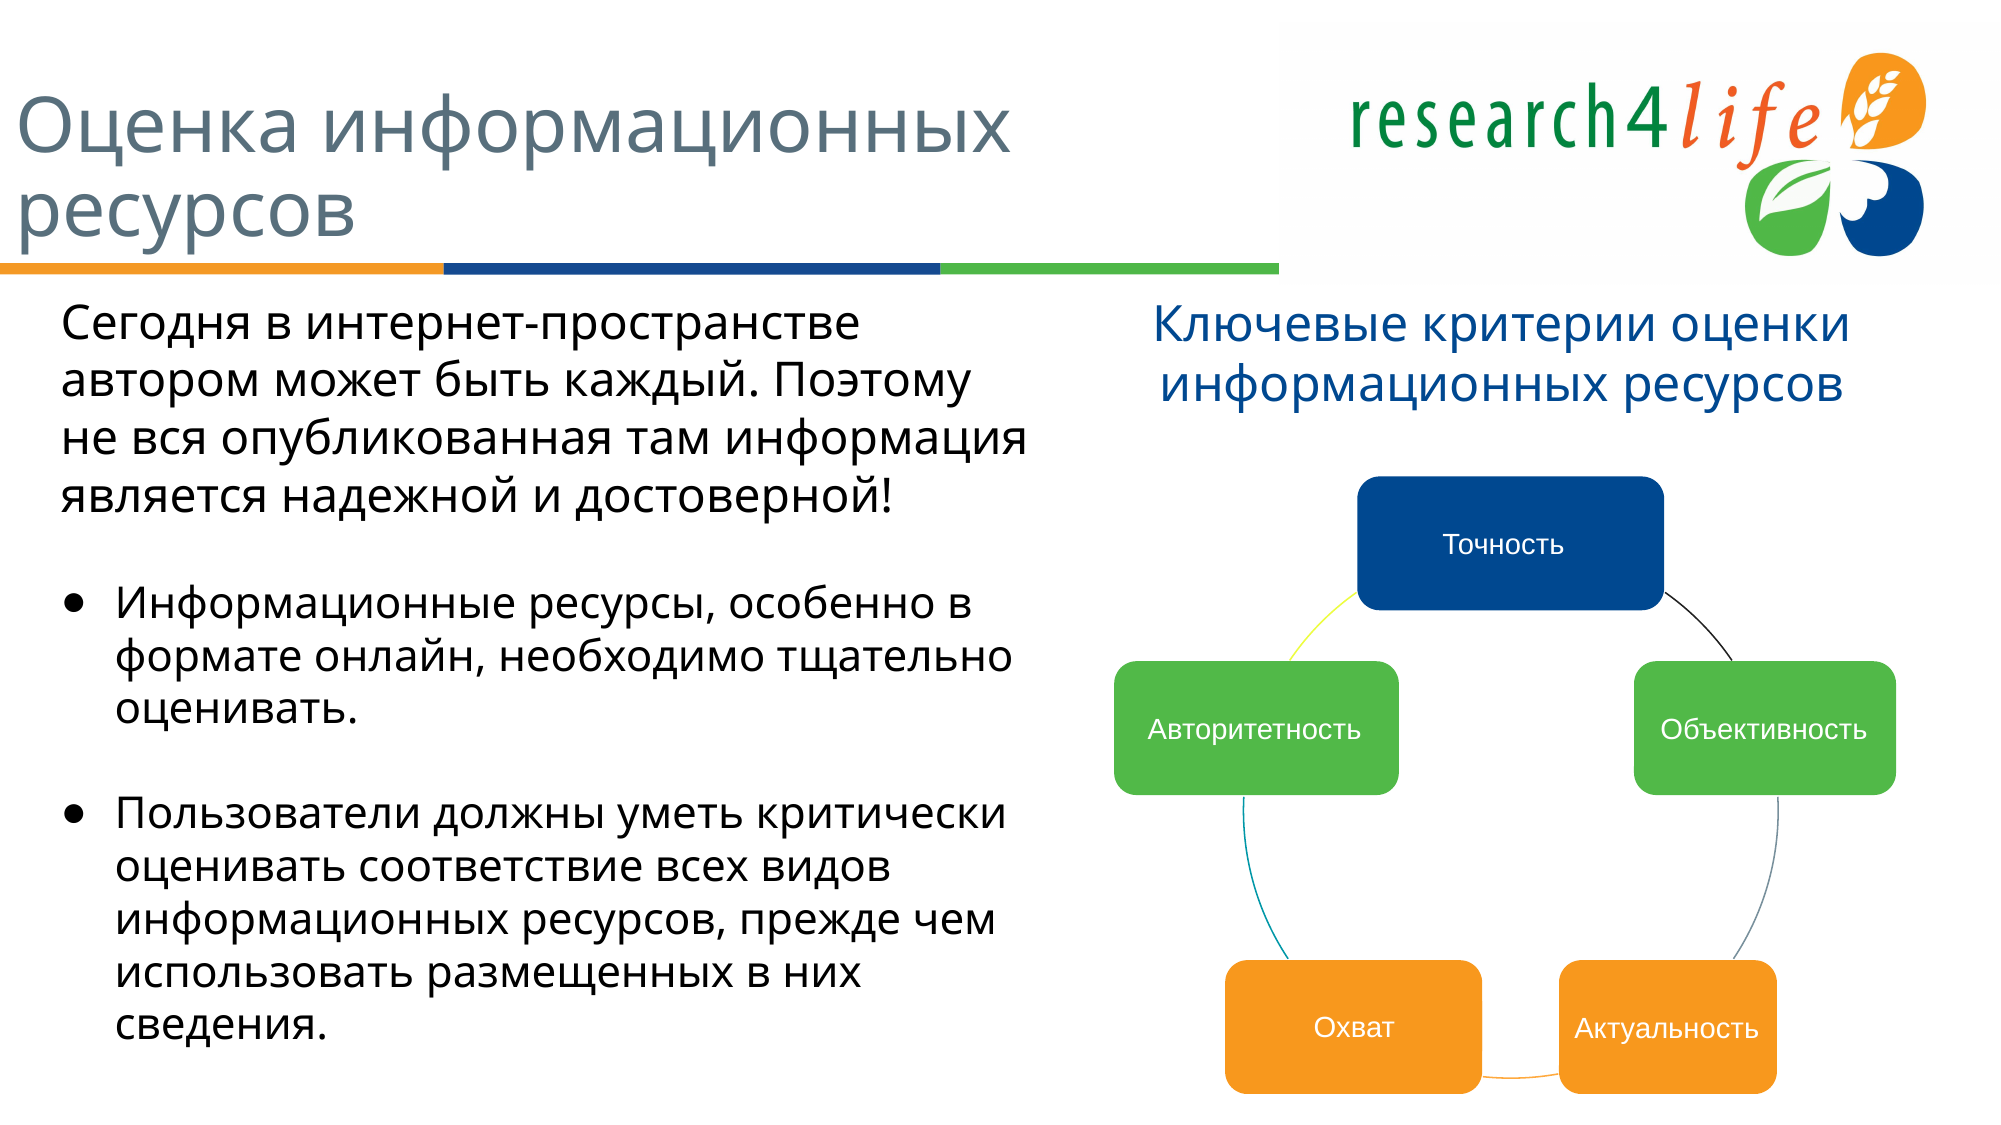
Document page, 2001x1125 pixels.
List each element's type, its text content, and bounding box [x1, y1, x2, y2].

picture [1279, 22, 2000, 285]
text_box Ключевые критерии оценки информационных ресурсов [1068, 283, 1936, 419]
title Оценка информационных ресурсов [0, 78, 1496, 257]
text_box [1113, 476, 1897, 1095]
list Сегодня в интернет-пространстве автором может быть каждый. Поэтому не вся опубликованная там информация является надежной и достоверной! Информационные ресурсы, особенно в формате онлайн, необходимо тщательно оценивать. Пользователи должны уметь критически оценивать соответствие всех видов информационных ресурсов, прежде чем использовать размещенных в них сведения. [45, 283, 1052, 1094]
